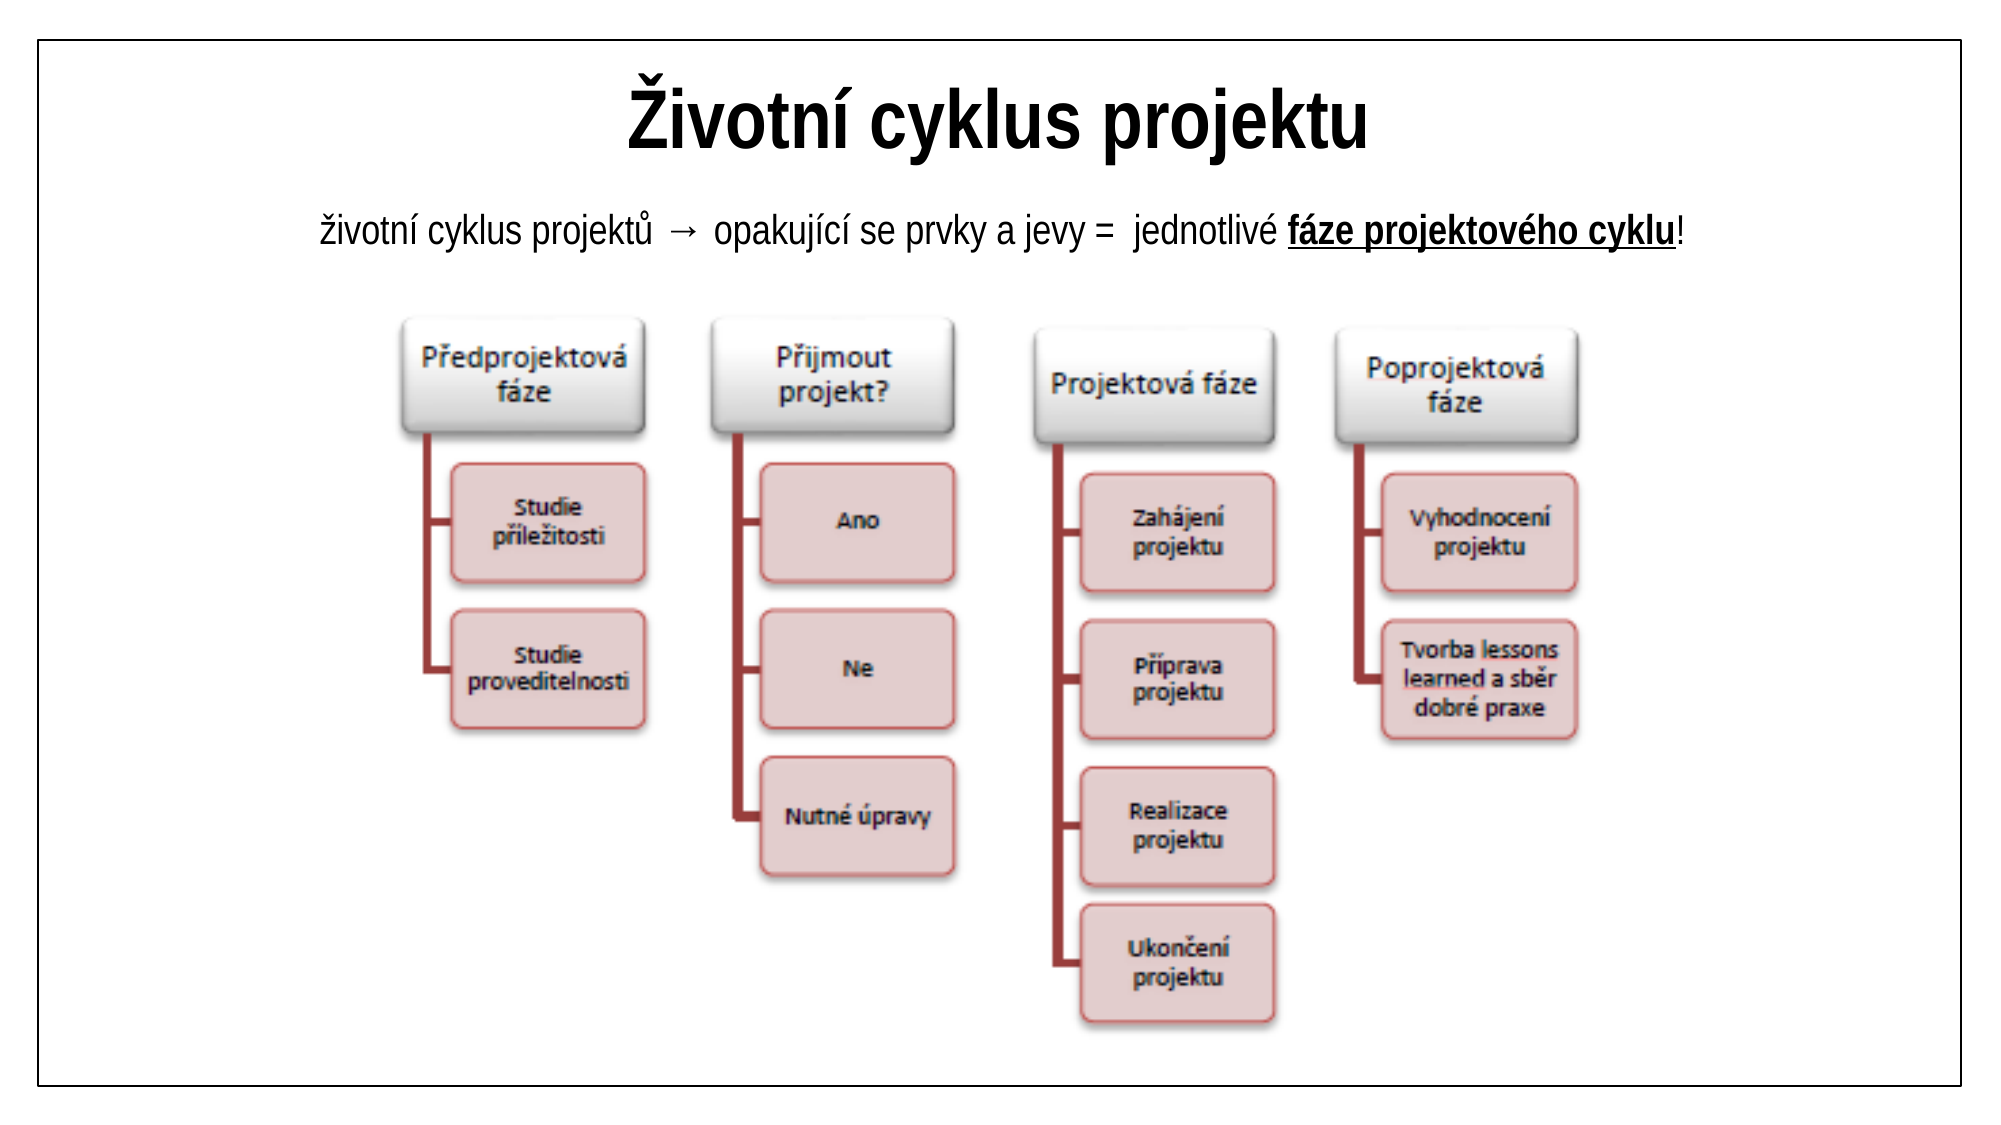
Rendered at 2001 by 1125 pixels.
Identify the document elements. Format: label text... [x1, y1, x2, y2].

list životní cyklus projektů → opakující se prvky a jevy = jednotlivé fáze projektového cyklu! [84, 195, 1921, 1039]
title Životní cyklus projektu [47, 48, 1952, 196]
picture [368, 292, 1631, 1061]
